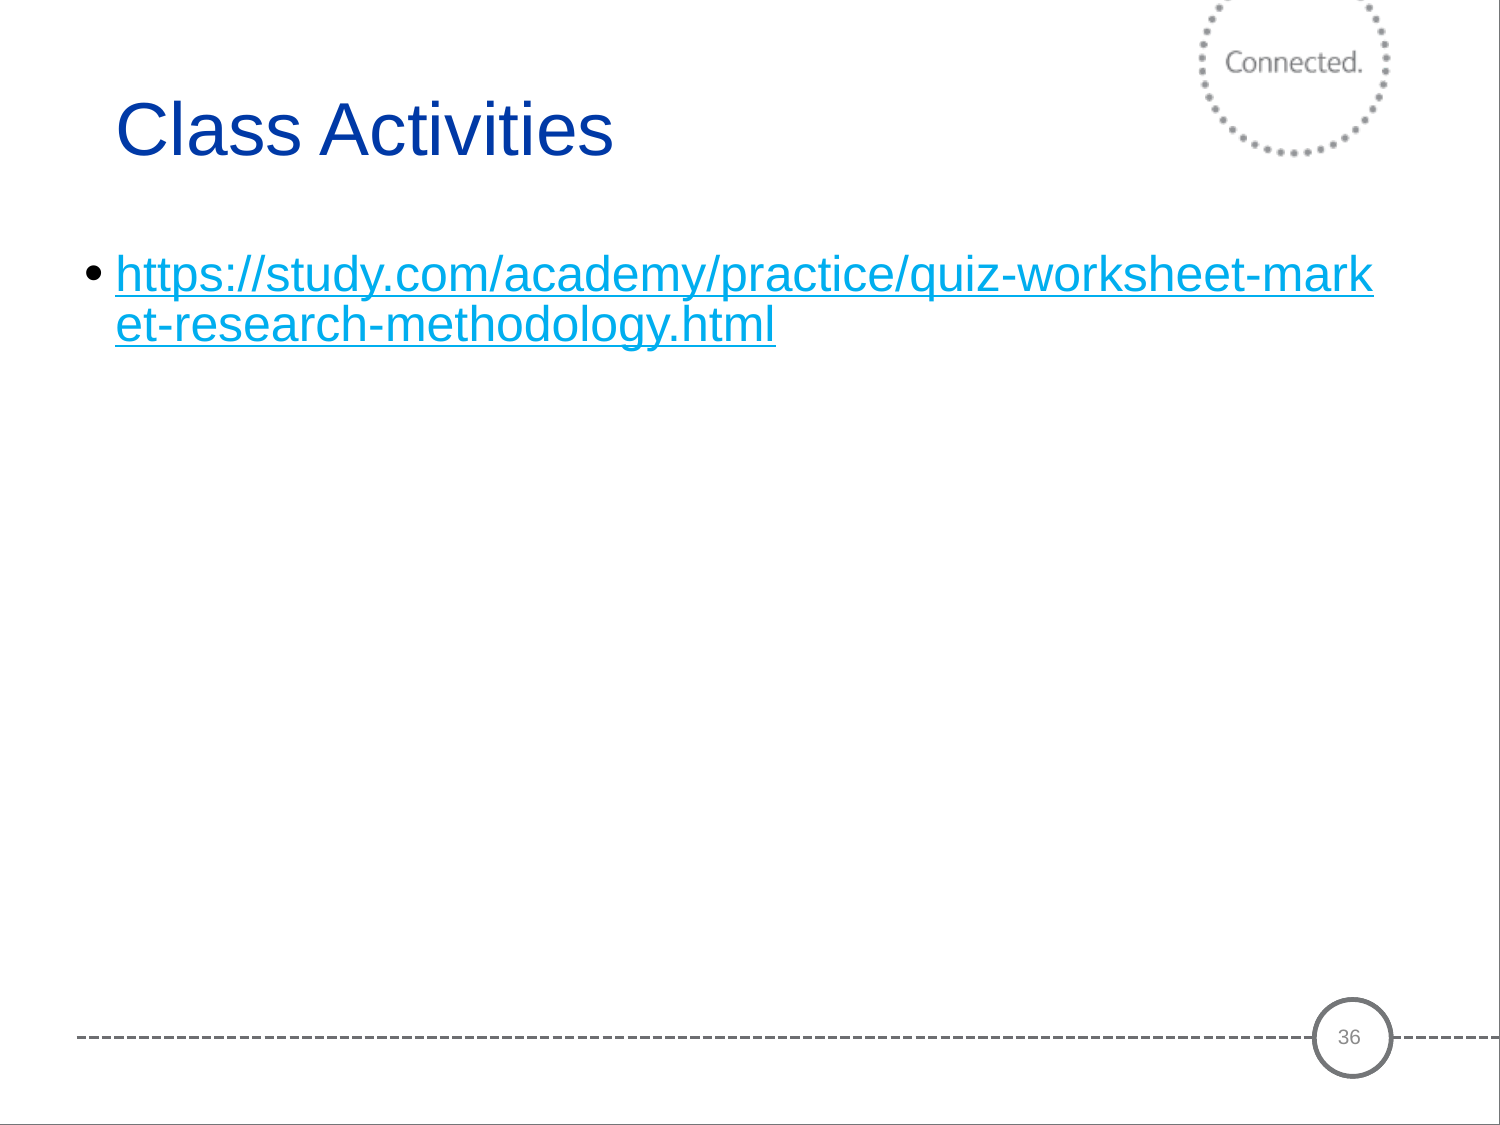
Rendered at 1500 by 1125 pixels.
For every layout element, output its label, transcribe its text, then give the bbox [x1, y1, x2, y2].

title Class Activities [100, 55, 1243, 196]
slide_number 36 [1316, 1002, 1382, 1071]
picture [1198, 0, 1392, 158]
list https://study.com/academy/practice/quiz-worksheet-market-research-methodology.html [69, 234, 1414, 965]
